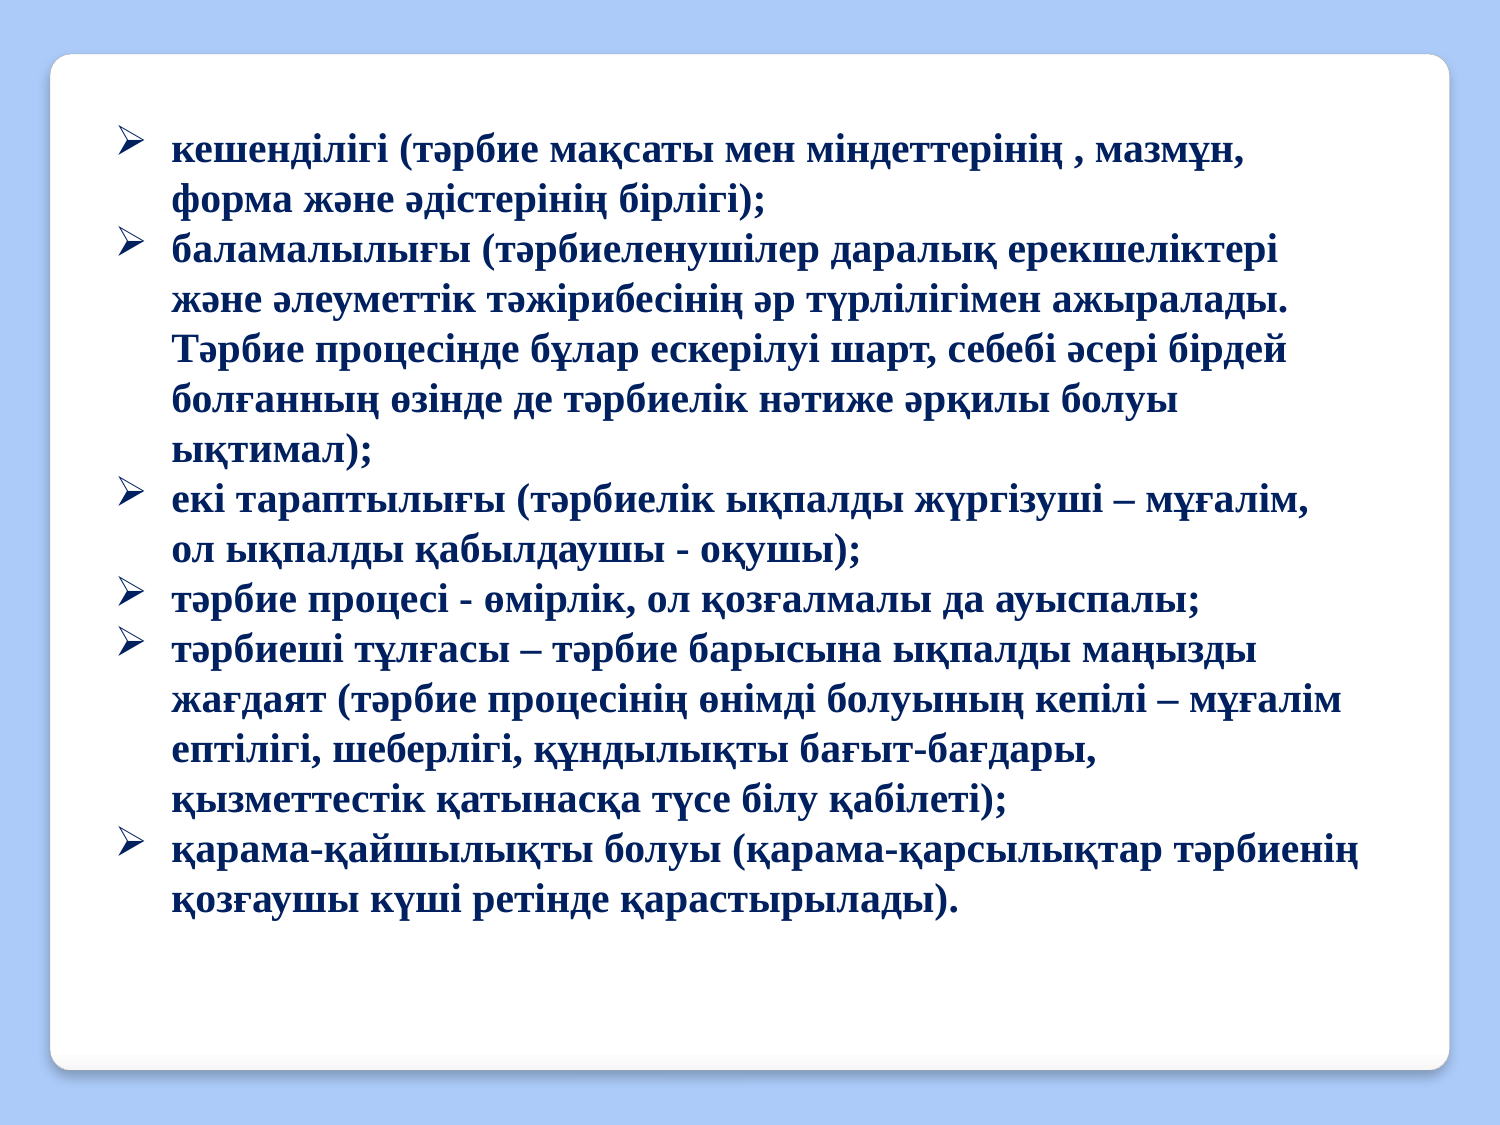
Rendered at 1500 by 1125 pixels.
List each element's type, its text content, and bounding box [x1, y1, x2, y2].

text_box кешенділігі (тəрбие мақсаты мен міндеттерінің , мазмұн, форма жəне əдістерінің бірлігі); баламалылығы (тəрбиеленушілер даралық ерекшеліктері жəне əлеуметтік тəжірибесінің əр түрлілігімен ажыралады. Тəрбие процесінде бұлар ескерілуі шарт, себебі əсері бірдей болғанның өзінде де тəрбиелік нəтиже əрқилы болуы ықтимал); екі тараптылығы (тəрбиелік ықпалды жүргізуші – мұғалім, ол ықпалды қабылдаушы - оқушы); тəрбие процесі - өмірлік, ол қозғалмалы да ауыспалы; тəрбиеші тұлғасы – тəрбие барысына ықпалды маңызды жағдаят (тəрбие процесінің өнімді болуының кепілі – мұғалім ептілігі, шеберлігі, құндылықты бағыт-бағдары, қызметтестік қатынасқа түсе білу қабілеті); қарама-қайшылықты болуы (қарама-қарсылықтар тəрбиенің қозғаушы күші ретінде қарастырылады). [100, 113, 1376, 929]
